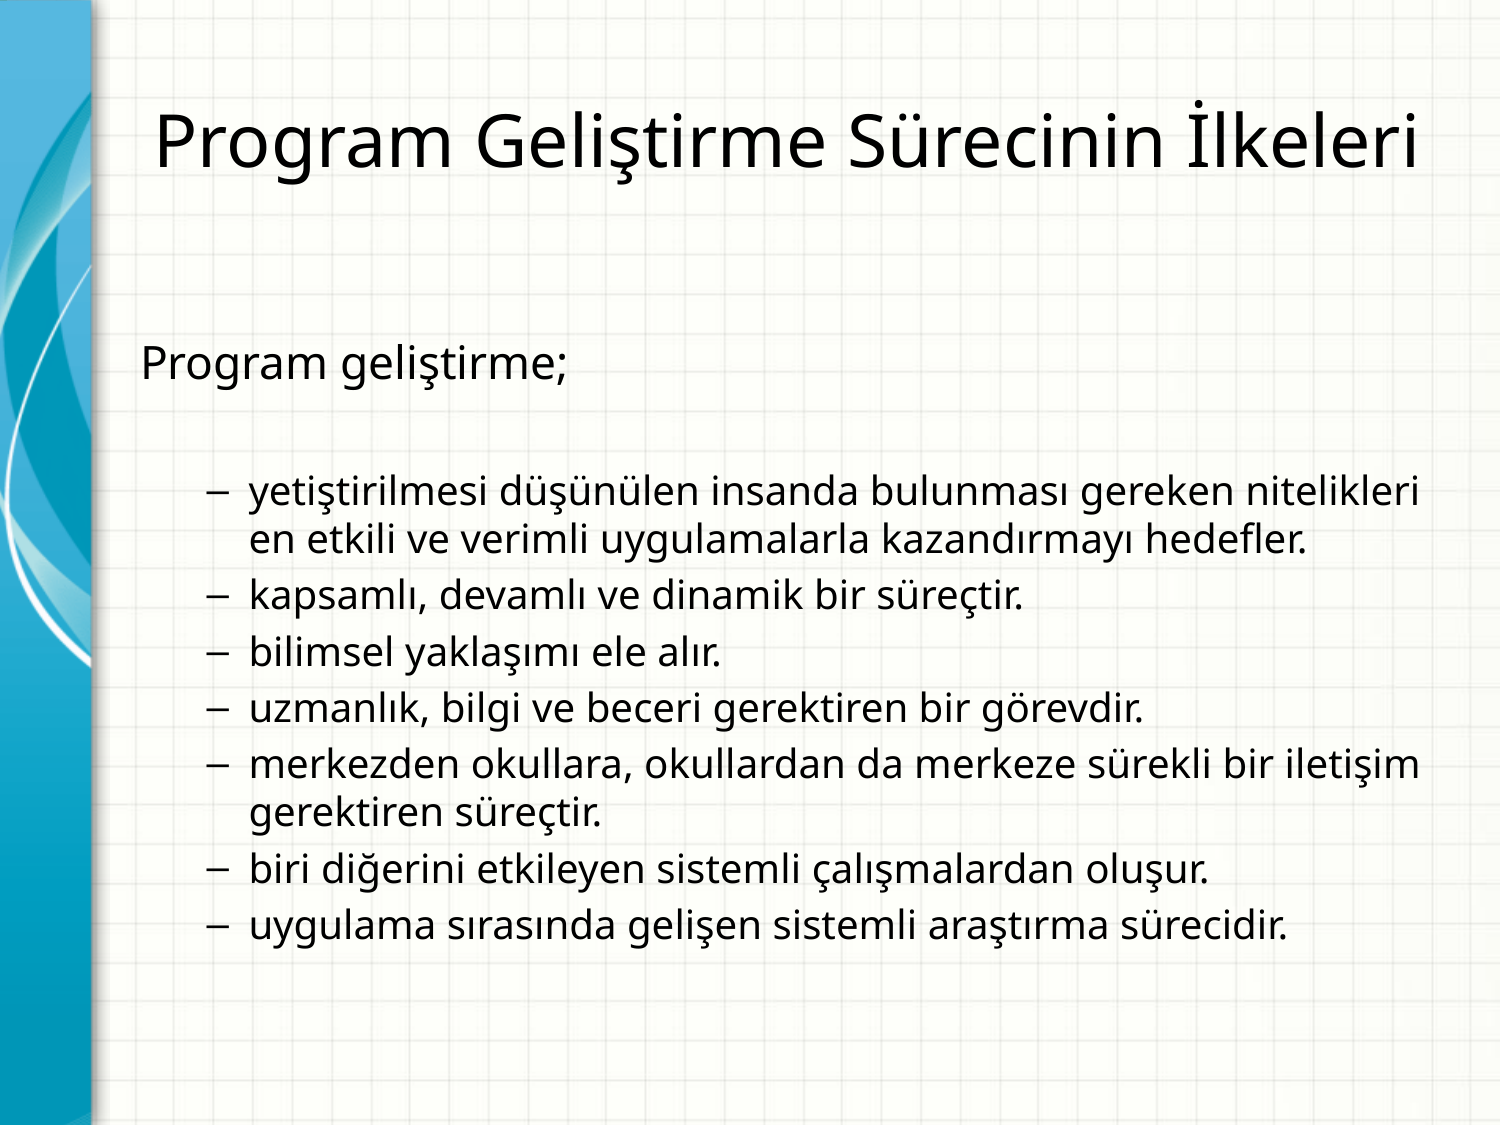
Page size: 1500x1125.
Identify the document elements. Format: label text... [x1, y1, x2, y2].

picture [0, 0, 1500, 1125]
list Program geliştirme; yetiştirilmesi düşünülen insanda bulunması gereken nitelikleri en etkili ve verimli uygulamalarla kazandırmayı hedefler. kapsamlı, devamlı ve dinamik bir süreçtir. bilimsel yaklaşımı ele alır. uzmanlık, bilgi ve beceri gerektiren bir görevdir. merkezden okullara, okullardan da merkeze sürekli bir iletişim gerektiren süreçtir. biri diğerini etkileyen sistemli çalışmalardan oluşur. uygulama sırasında gelişen sistemli araştırma sürecidir. [125, 261, 1450, 967]
title Program Geliştirme Sürecinin İlkeleri [125, 44, 1450, 232]
